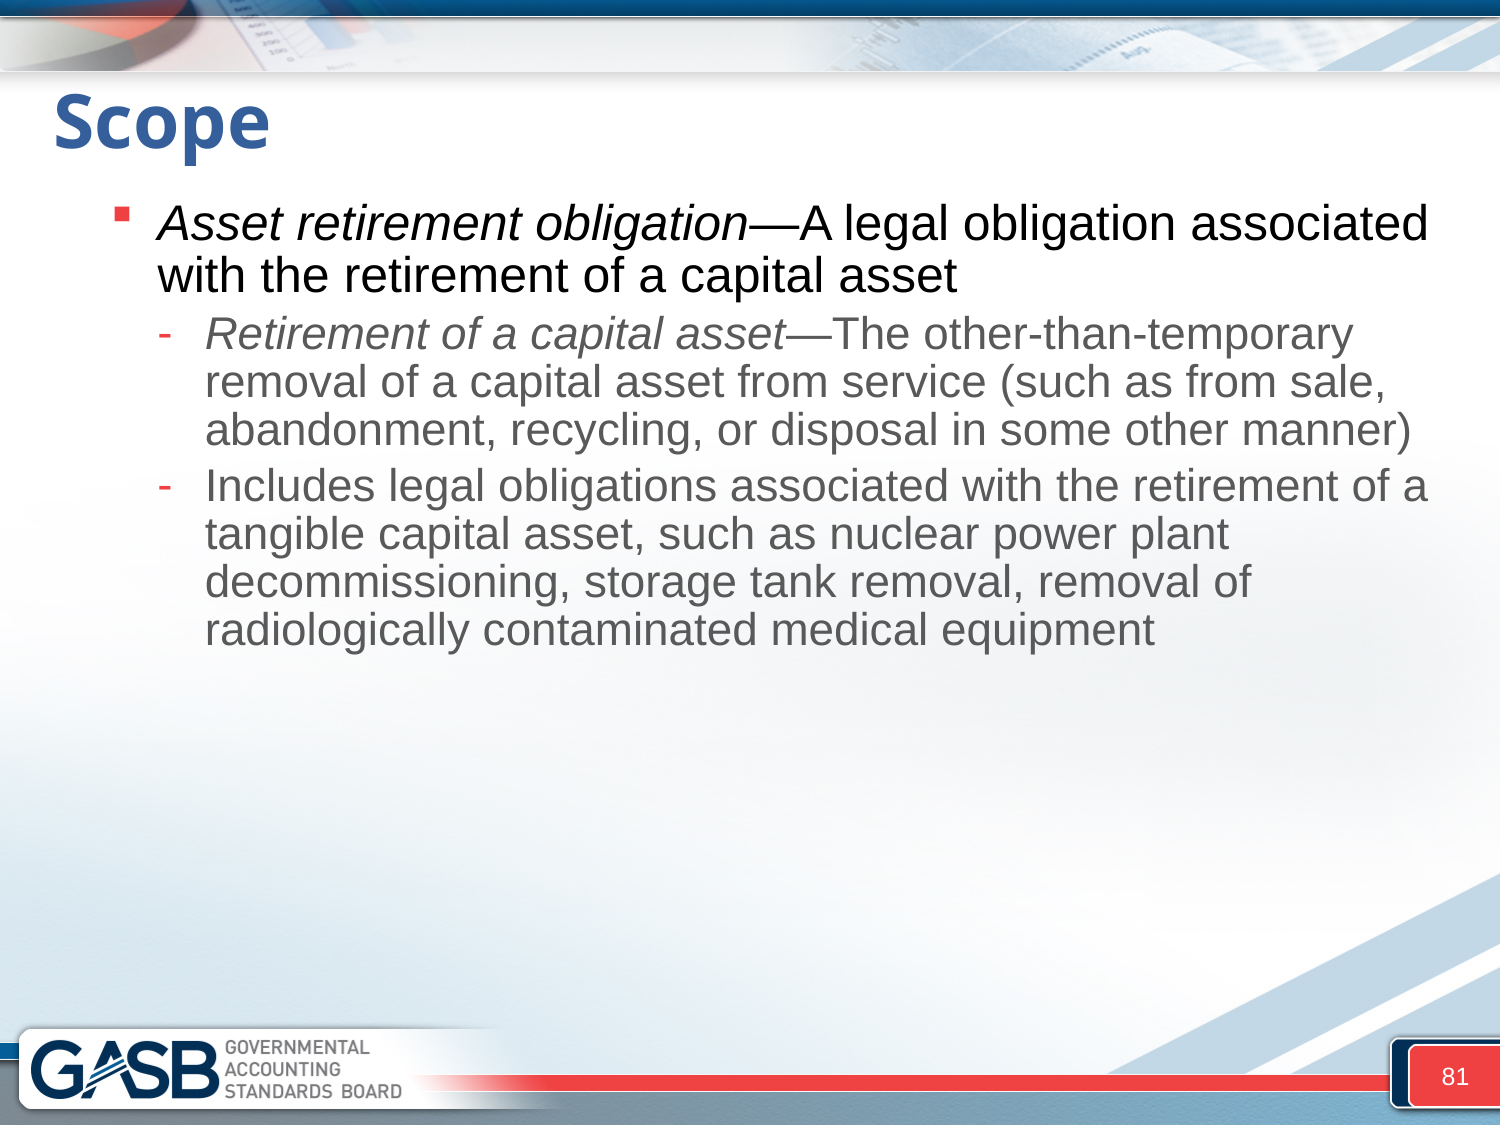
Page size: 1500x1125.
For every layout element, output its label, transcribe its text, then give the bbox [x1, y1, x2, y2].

title Scope [38, 71, 1500, 178]
list Asset retirement obligation—A legal obligation associated with the retirement of a capital asset Retirement of a capital asset—The other-than-temporary removal of a capital asset from service (such as from sale, abandonment, recycling, or disposal in some other manner) Includes legal obligations associated with the retirement of a tangible capital asset, such as nuclear power plant decommissioning, storage tank removal, removal of radiologically contaminated medical equipment [95, 190, 1500, 1030]
picture [0, 0, 1500, 1125]
slide_number 81 [1411, 1050, 1500, 1100]
